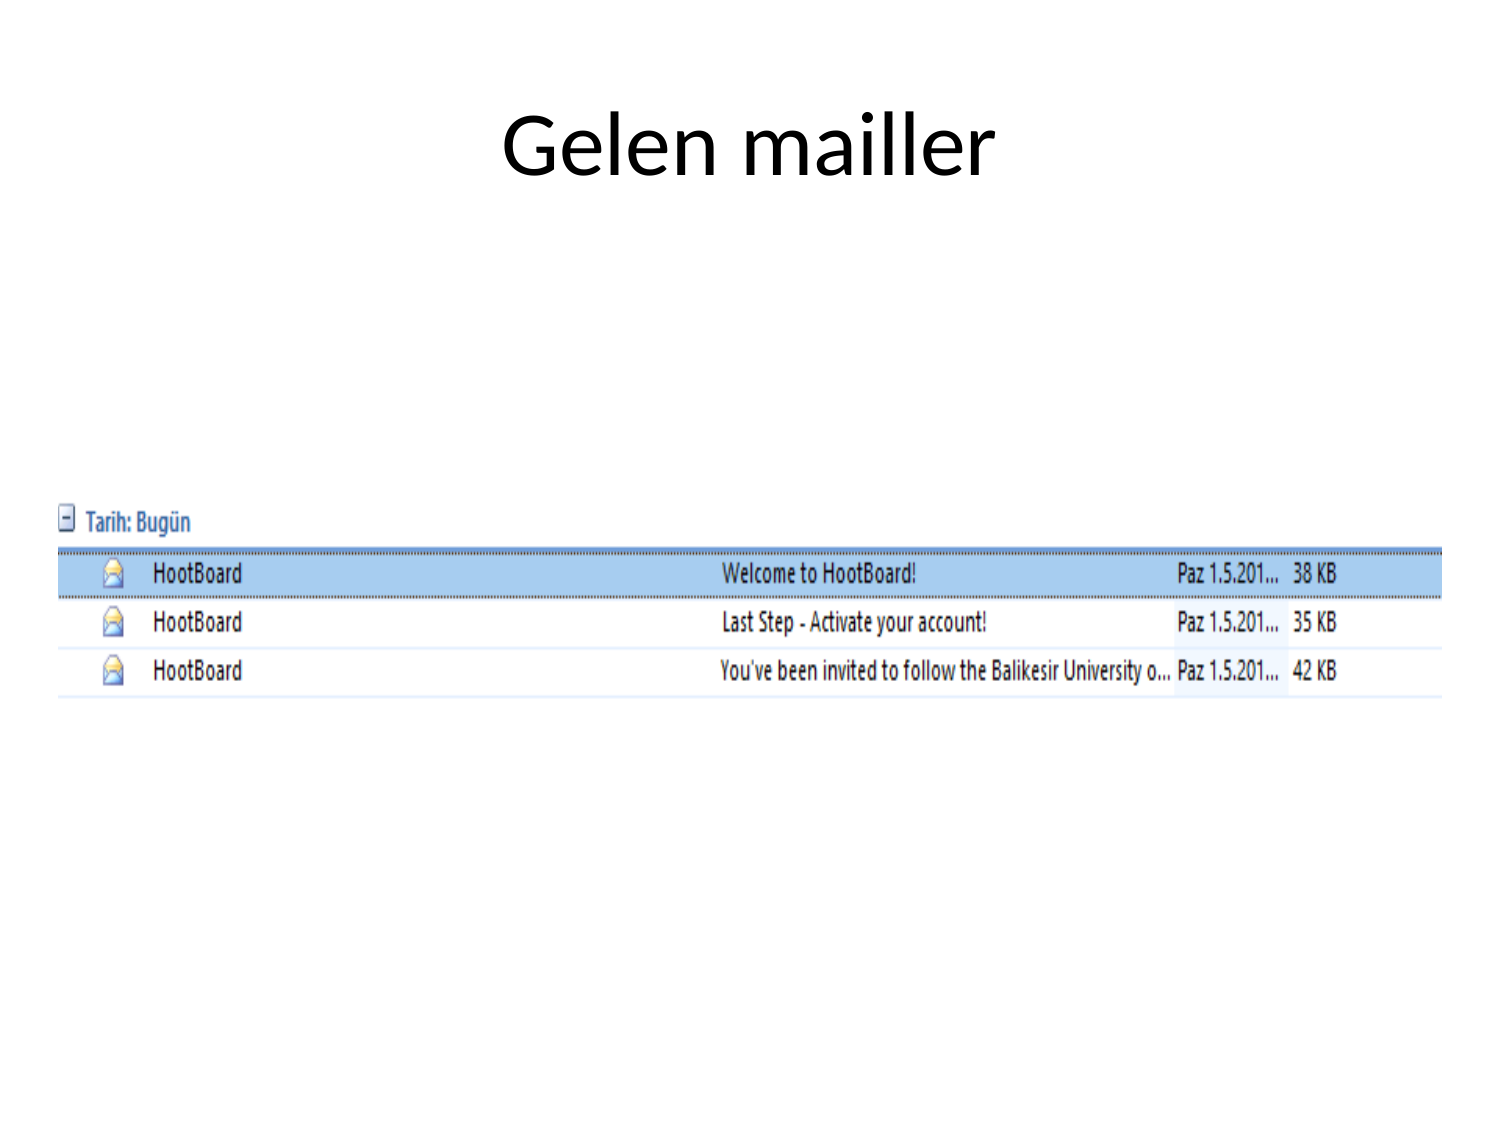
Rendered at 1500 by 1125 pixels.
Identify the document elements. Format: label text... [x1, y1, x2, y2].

picture [58, 489, 1442, 727]
title Gelen mailler [75, 45, 1425, 233]
